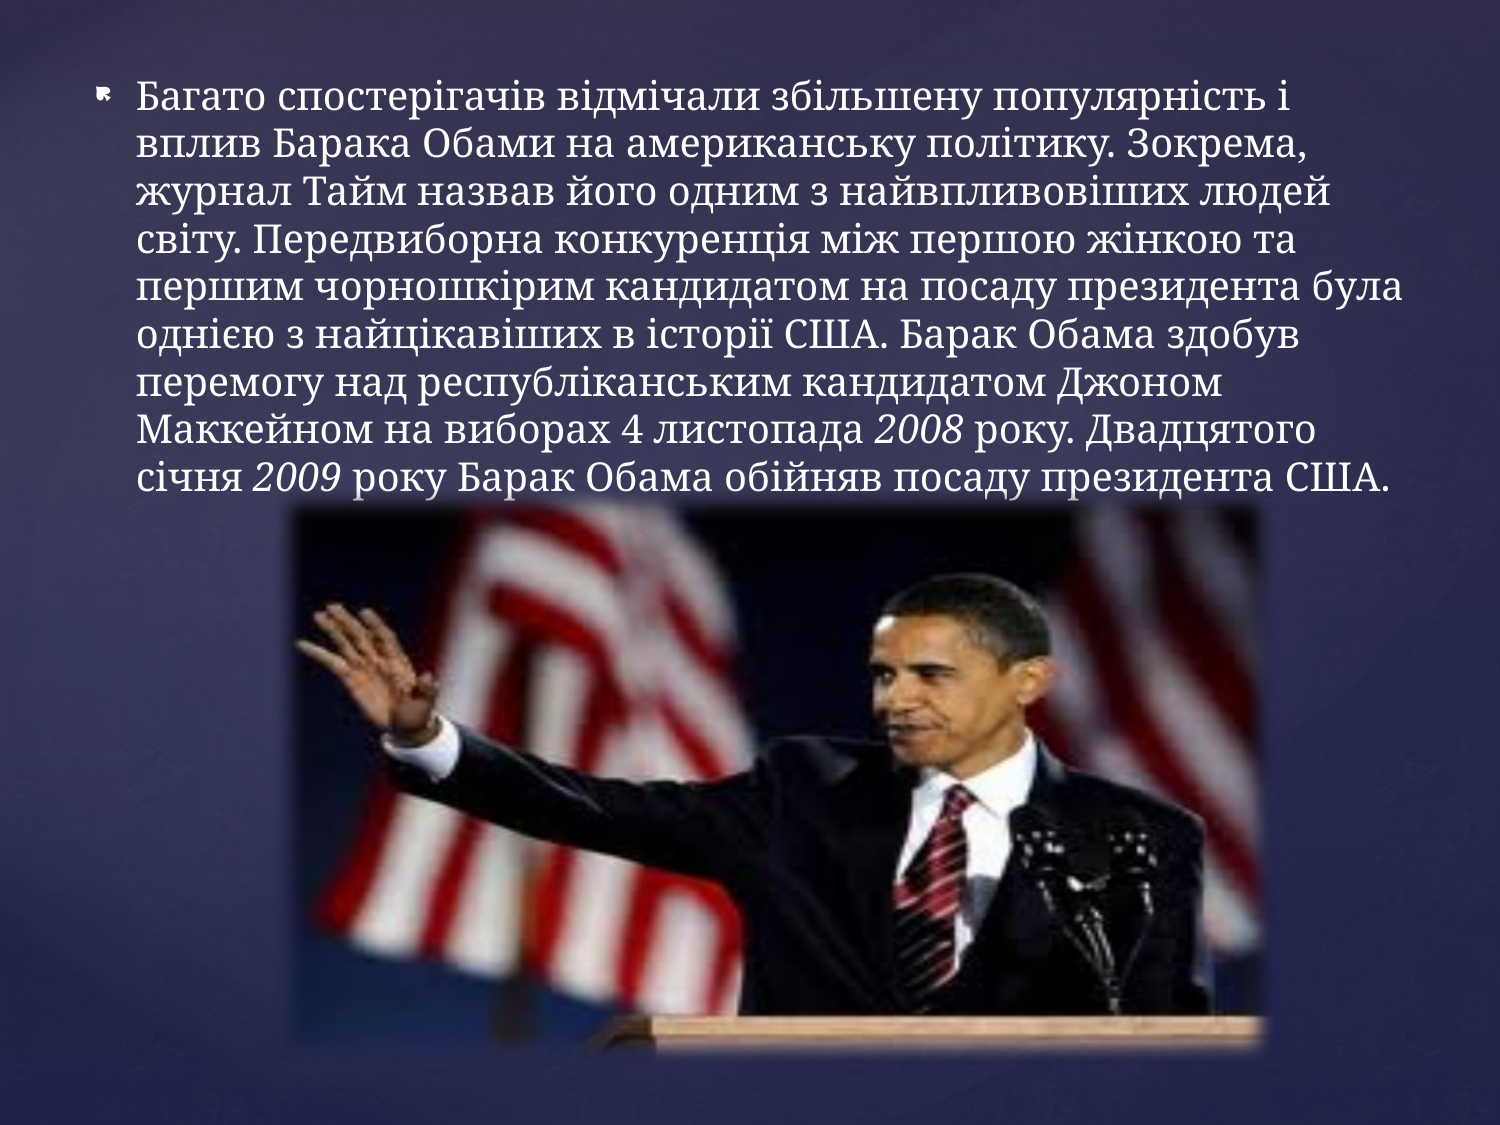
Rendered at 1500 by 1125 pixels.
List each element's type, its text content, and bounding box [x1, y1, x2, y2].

picture [272, 485, 1278, 1064]
list Багато спостерігачів відмічали збільшену популярність і вплив Барака Обами на американську політику. Зокрема, журнал Тайм назвав його одним з найвпливовіших людей світу. Передвиборна конкуренція між першою жінкою та першим чорношкірим кандидатом на посаду президента була однією з найцікавіших в історії США. Барак Обама здобув перемогу над республіканським кандидатом Джоном Маккейном на виборах 4 листопада 2008 року. Двадцятого січня 2009 року Барак Обама обійняв посаду президента США. [76, 42, 1424, 528]
